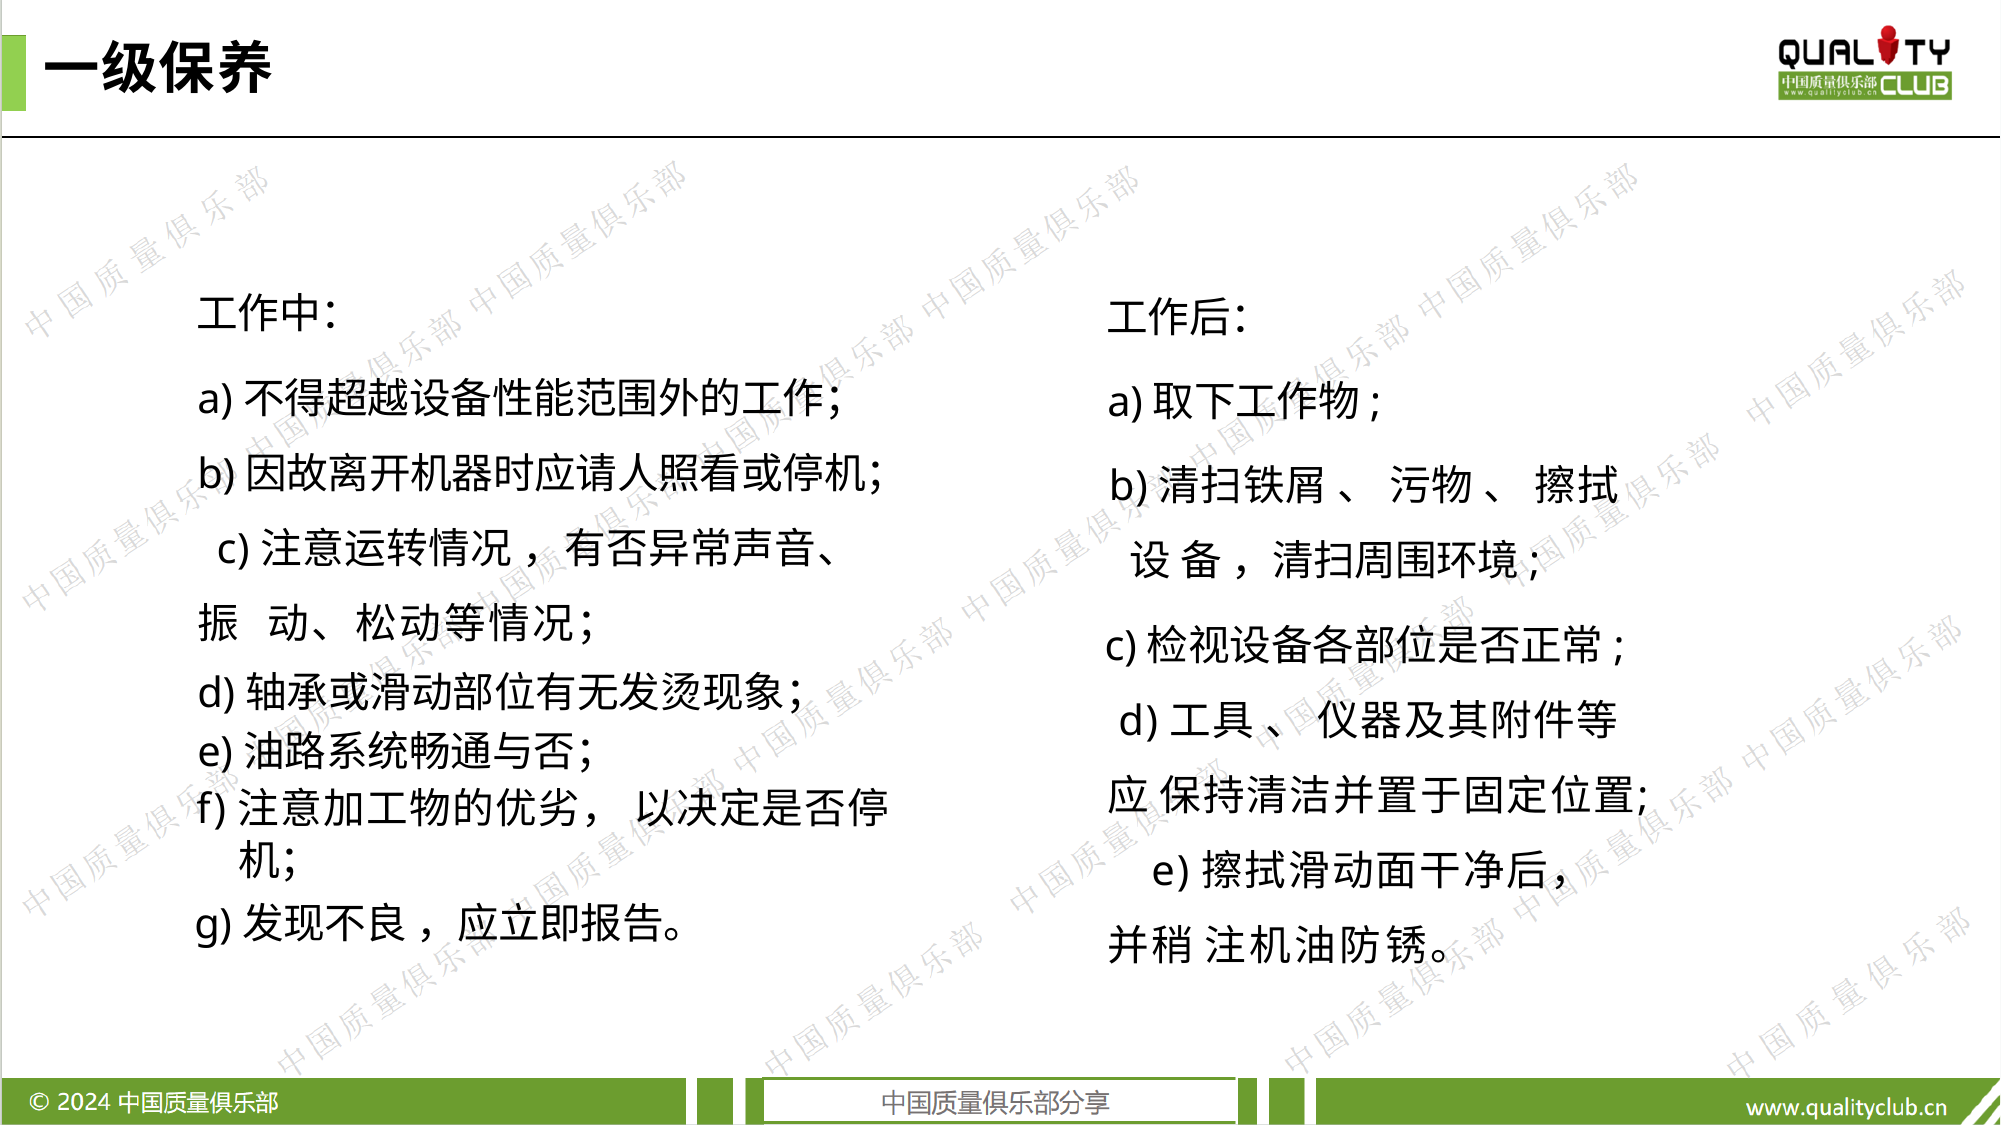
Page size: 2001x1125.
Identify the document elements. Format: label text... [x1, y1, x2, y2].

text_box 工作后： a)取下工作物; b)清扫铁屑 、 污物 、 擦拭设 备 ，清扫周围环境; c)检视设备各部位是否正常; d)工具 、 仪器及其附件等应 保持清洁并置于固定位置; e)擦拭滑动面干净后， 并稍 注机油防锈。 [1104, 263, 1637, 776]
text_box 一级保养 [41, 36, 588, 105]
picture [0, 0, 2001, 1125]
text_box 工作中： a)不得超越设备性能范围外的工作； b)因故离开机器时应请人照看或停机； c)注意运转情况 ，有否异常声音、振 动、松动等情况； d)轴承或滑动部位有无发烫现象； e)油路系统畅通与否； f)注意加工物的优劣， 以决定是否停 机； g)发现不良 ，应立即报告。 [194, 290, 897, 878]
